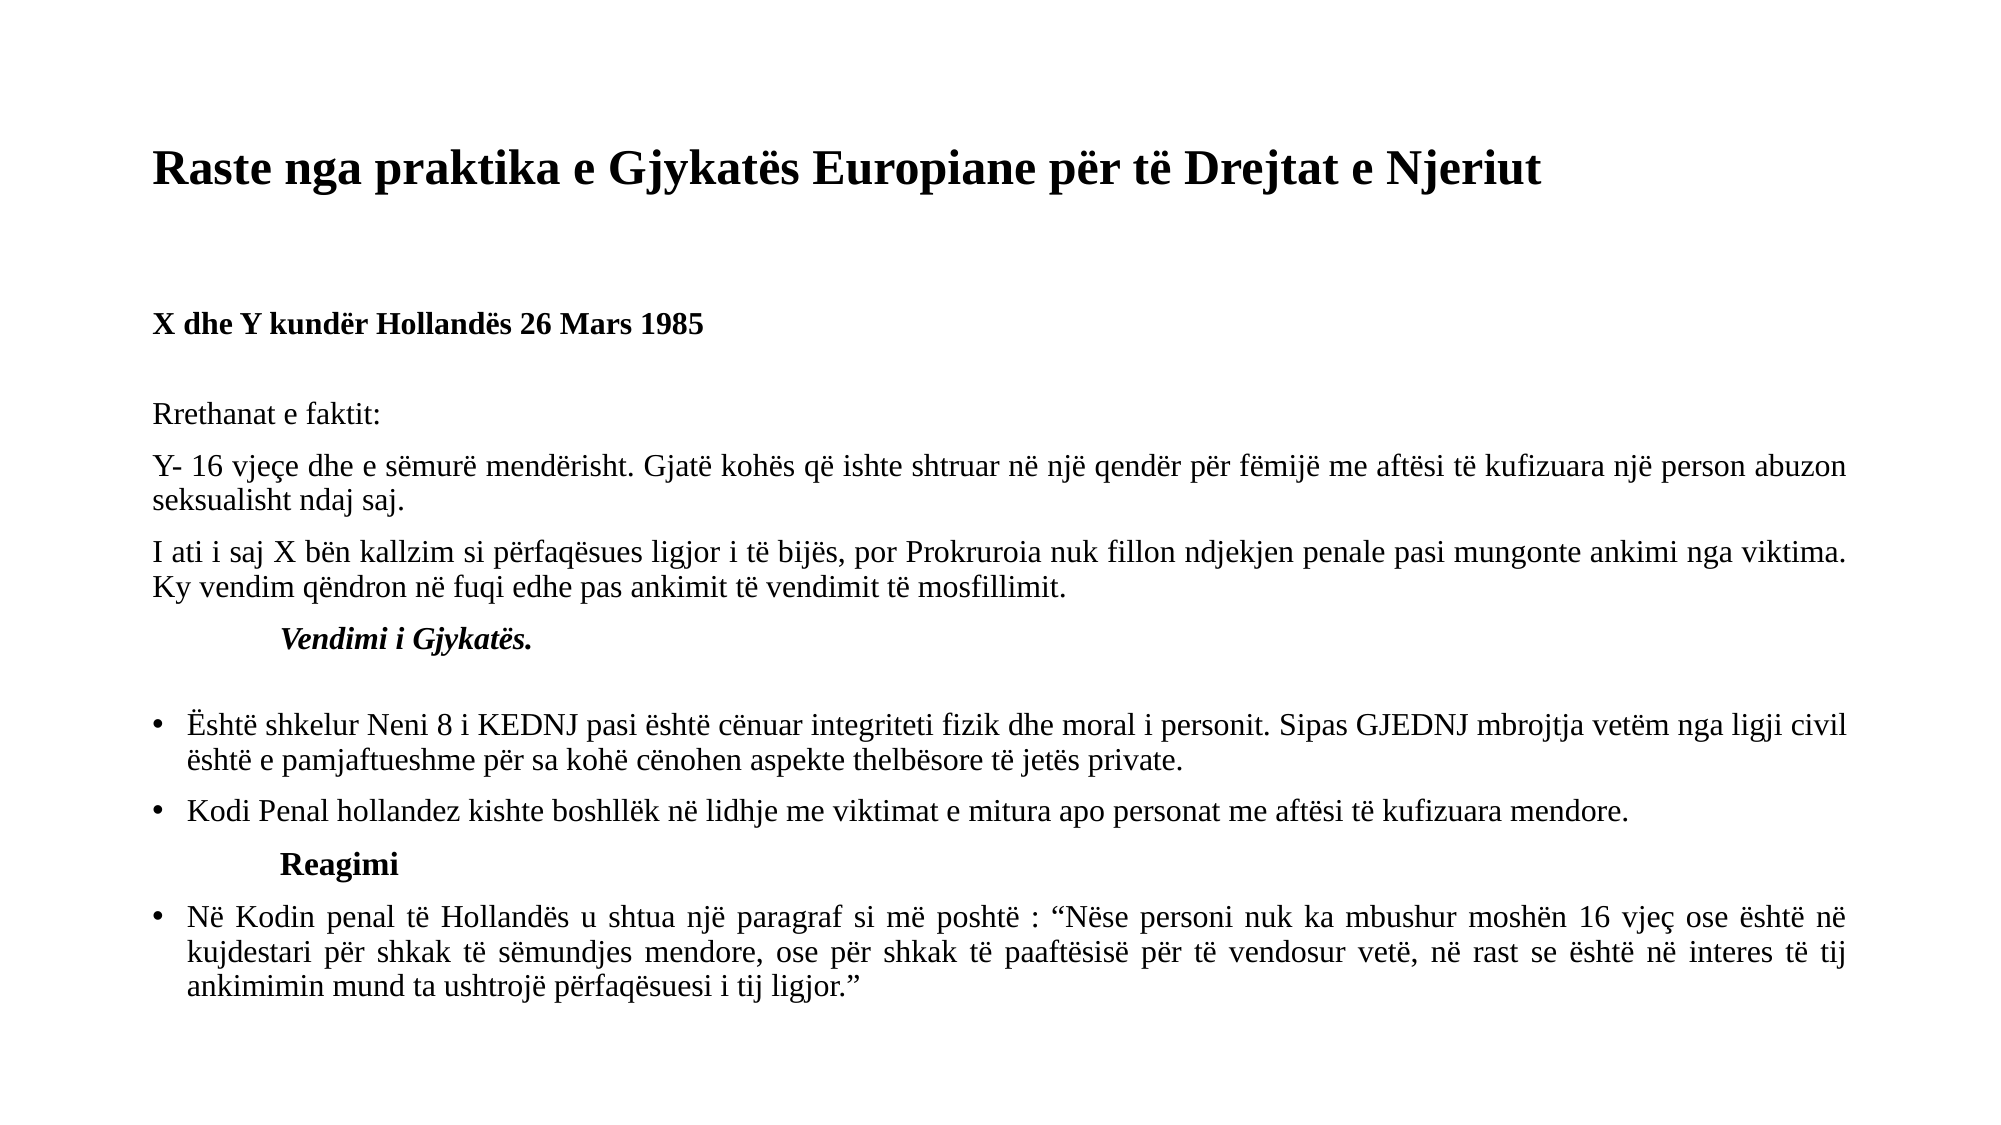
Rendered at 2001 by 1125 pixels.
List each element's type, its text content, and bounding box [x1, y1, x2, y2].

list X dhe Y kundër Hollandës 26 Mars 1985 Rrethanat e faktit: Y- 16 vjeçe dhe e sëmurë mendërisht. Gjatë kohës që ishte shtruar në një qendër për fëmijë me aftësi të kufizuara një person abuzon seksualisht ndaj saj. I ati i saj X bën kallzim si përfaqësues ligjor i të bijës, por Prokruroia nuk fillon ndjekjen penale pasi mungonte ankimi nga viktima. Ky vendim qëndron në fuqi edhe pas ankimit të vendimit të mosfillimit. Vendimi i Gjykatës. Është shkelur Neni 8 i KEDNJ pasi është cënuar integriteti fizik dhe moral i personit. Sipas GJEDNJ mbrojtja vetëm nga ligji civil është e pamjaftueshme për sa kohë cënohen aspekte thelbësore të jetës private. Kodi Penal hollandez kishte boshllëk në lidhje me viktimat e mitura apo personat me aftësi të kufizuara mendore. Reagimi Në Kodin penal të Hollandës u shtua një paragraf si më poshtë : “Nëse personi nuk ka mbushur moshën 16 vjeç ose është në kujdestari për shkak të sëmundjes mendore, ose për shkak të paaftësisë për të vendosur vetë, në rast se është në interes të tij ankimimin mund ta ushtrojë përfaqësuesi i tij ligjor.” [137, 299, 1863, 1014]
title Raste nga praktika e Gjykatës Europiane për të Drejtat e Njeriut [137, 59, 1863, 278]
